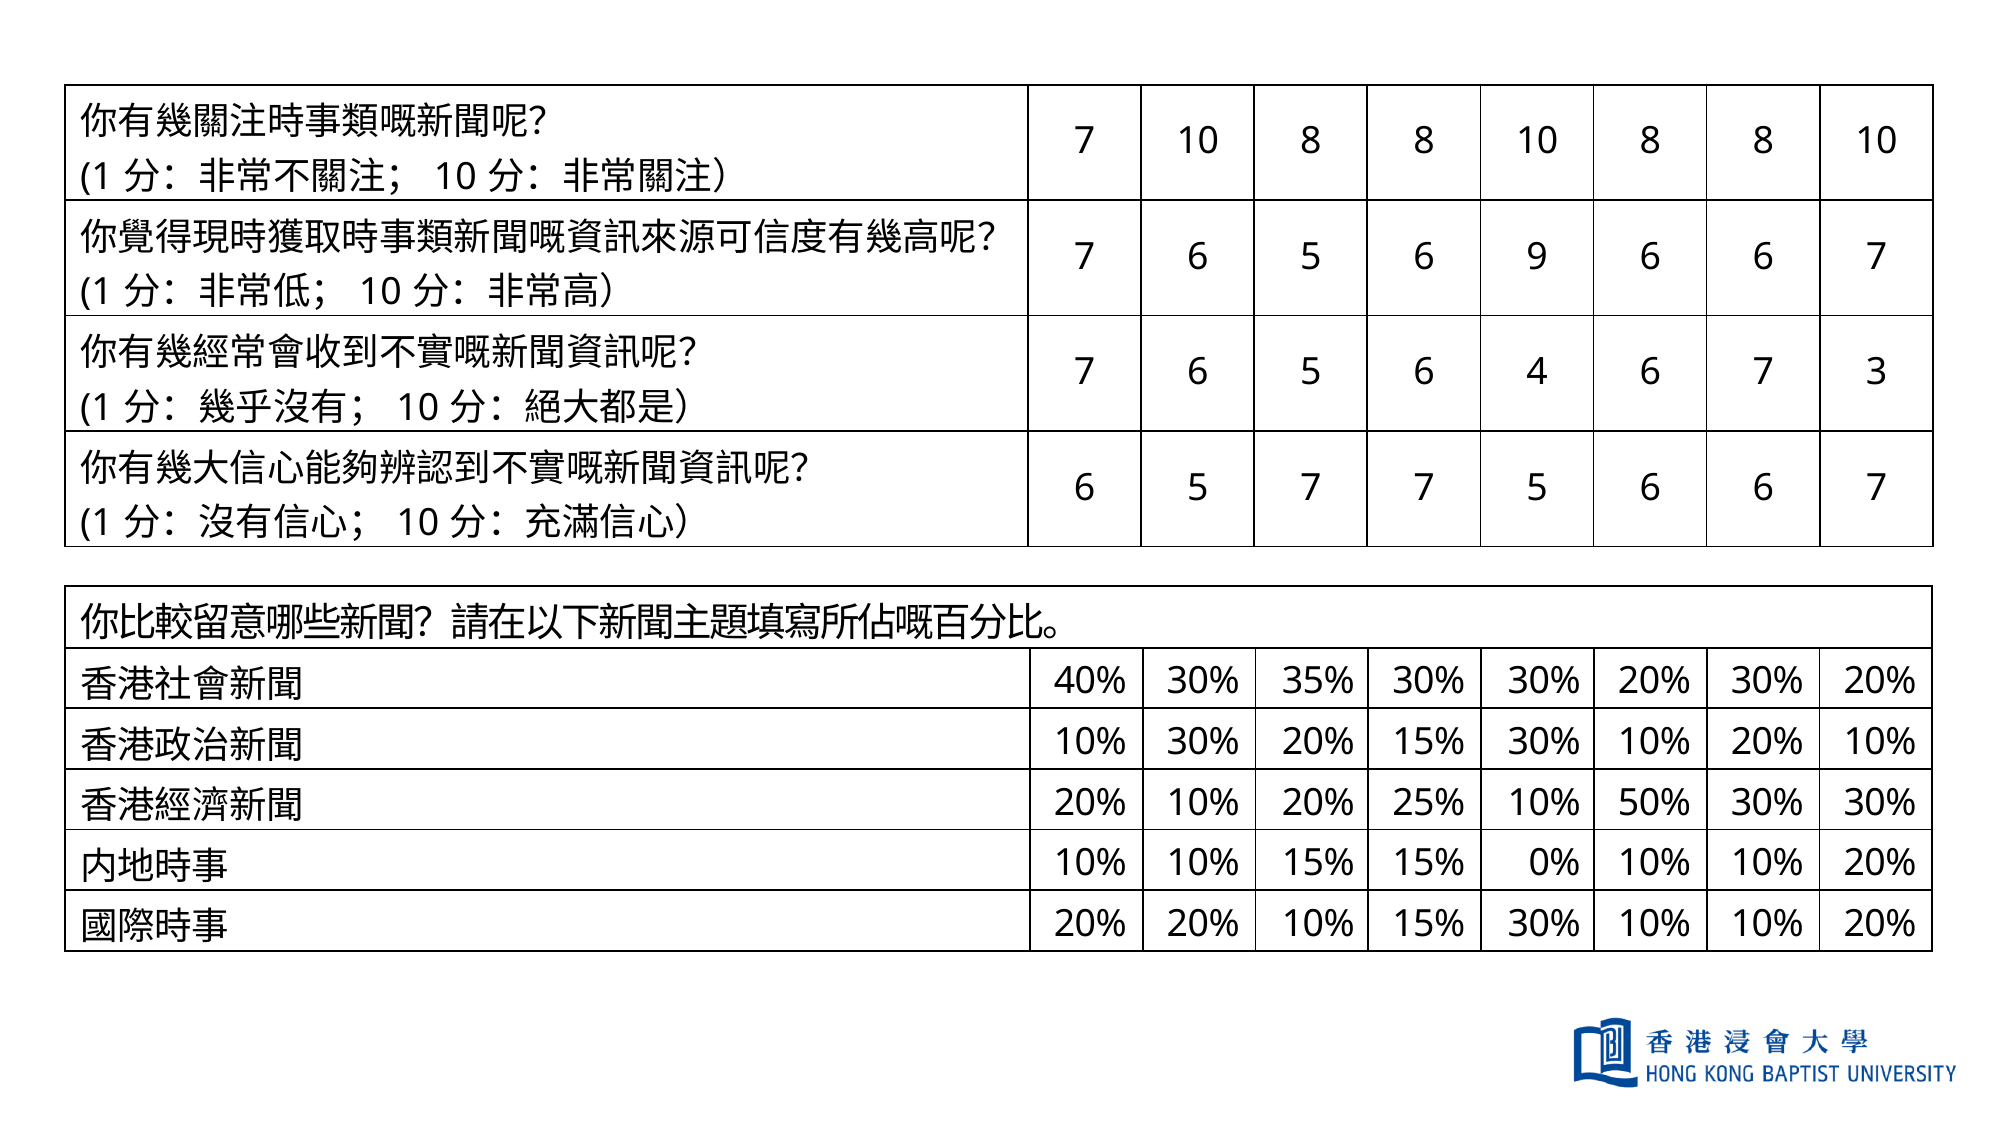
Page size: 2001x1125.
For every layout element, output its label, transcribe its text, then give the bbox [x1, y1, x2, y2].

table_cell 20% [1820, 891, 1931, 950]
table_cell 3 [1821, 316, 1932, 430]
table_cell 10% [1031, 709, 1142, 768]
table_cell 9 [1481, 201, 1593, 315]
table_cell 你有幾經常會收到不實嘅新聞資訊呢？ (1分：幾乎沒有；10分：絕大都是） [66, 316, 1027, 430]
table_cell 6 [1368, 316, 1480, 430]
table_header 7 [1029, 86, 1140, 199]
table_cell 15% [1256, 830, 1367, 889]
table_cell 5 [1255, 316, 1366, 430]
table_cell 5 [1481, 432, 1593, 546]
table_cell 20% [1031, 891, 1142, 950]
table_cell 40% [1031, 649, 1142, 707]
table_cell 6 [1029, 432, 1140, 546]
table_cell 7 [1707, 316, 1819, 430]
table_cell 10% [1708, 891, 1819, 950]
table_cell 7 [1821, 432, 1932, 546]
table_cell 10% [1820, 709, 1931, 768]
table_header 8 [1594, 86, 1706, 199]
table_cell 6 [1594, 432, 1706, 546]
table_cell 6 [1707, 432, 1819, 546]
table_header 你比較留意哪些新聞？請在以下新聞主題填寫所佔嘅百分比。 [66, 587, 1931, 647]
table_cell 10% [1144, 830, 1255, 889]
table_header 8 [1707, 86, 1819, 199]
table_cell 10% [1144, 770, 1255, 829]
table_cell 10% [1482, 770, 1593, 829]
table_cell 10% [1031, 830, 1142, 889]
table_cell 7 [1029, 316, 1140, 430]
table_cell 25% [1369, 770, 1480, 829]
table_header 8 [1368, 86, 1480, 199]
table_cell 你覺得現時獲取時事類新聞嘅資訊來源可信度有幾高呢？ (1分：非常低；10分：非常高） [66, 201, 1027, 315]
table_cell 15% [1369, 891, 1480, 950]
table_cell 20% [1708, 709, 1819, 768]
table_cell 7 [1368, 432, 1480, 546]
table_cell 20% [1595, 649, 1706, 707]
table_cell 20% [1256, 770, 1367, 829]
table_cell 30% [1144, 649, 1255, 707]
table_cell 20% [1820, 649, 1931, 707]
table_cell 7 [1255, 432, 1366, 546]
table_cell 6 [1594, 316, 1706, 430]
table_cell 10% [1256, 891, 1367, 950]
table_header 10 [1821, 86, 1932, 199]
table_cell 6 [1707, 201, 1819, 315]
table_cell 20% [1144, 891, 1255, 950]
table_cell 30% [1482, 649, 1593, 707]
table_cell 10% [1595, 709, 1706, 768]
table_cell 0% [1482, 830, 1593, 889]
table_cell 30% [1369, 649, 1480, 707]
table_cell 10% [1595, 891, 1706, 950]
table_cell 香港經濟新聞 [66, 770, 1029, 829]
table_cell 30% [1708, 770, 1819, 829]
table_cell 20% [1256, 709, 1367, 768]
picture [1573, 1017, 1956, 1088]
table_cell 35% [1256, 649, 1367, 707]
table_cell 30% [1482, 709, 1593, 768]
table_cell 國際時事 [66, 891, 1029, 950]
table_header 10 [1142, 86, 1253, 199]
table_cell 30% [1144, 709, 1255, 768]
table_cell 6 [1142, 201, 1253, 315]
table_cell 30% [1708, 649, 1819, 707]
table_cell 6 [1368, 201, 1480, 315]
table_cell 15% [1369, 709, 1480, 768]
table_cell 你有幾大信心能夠辨認到不實嘅新聞資訊呢？ (1分：沒有信心；10分：充滿信心） [66, 432, 1027, 546]
table_cell 30% [1820, 770, 1931, 829]
table_cell 50% [1595, 770, 1706, 829]
table_cell 10% [1595, 830, 1706, 889]
table_cell 6 [1594, 201, 1706, 315]
table_cell 20% [1031, 770, 1142, 829]
table_cell 30% [1482, 891, 1593, 950]
table_cell 10% [1708, 830, 1819, 889]
table_cell 5 [1142, 432, 1253, 546]
table_cell 内地時事 [66, 830, 1029, 889]
table_cell 香港政治新聞 [66, 709, 1029, 768]
table_cell 香港社會新聞 [66, 649, 1029, 707]
table_cell 5 [1255, 201, 1366, 315]
table_cell 4 [1481, 316, 1593, 430]
table_cell 7 [1821, 201, 1932, 315]
table_header 你有幾關注時事類嘅新聞呢？ (1分：非常不關注；10分：非常關注） [66, 86, 1027, 199]
table_cell 15% [1369, 830, 1480, 889]
table_cell 7 [1029, 201, 1140, 315]
table_header 10 [1481, 86, 1593, 199]
table_cell 6 [1142, 316, 1253, 430]
table_header 8 [1255, 86, 1366, 199]
table_cell 20% [1820, 830, 1931, 889]
